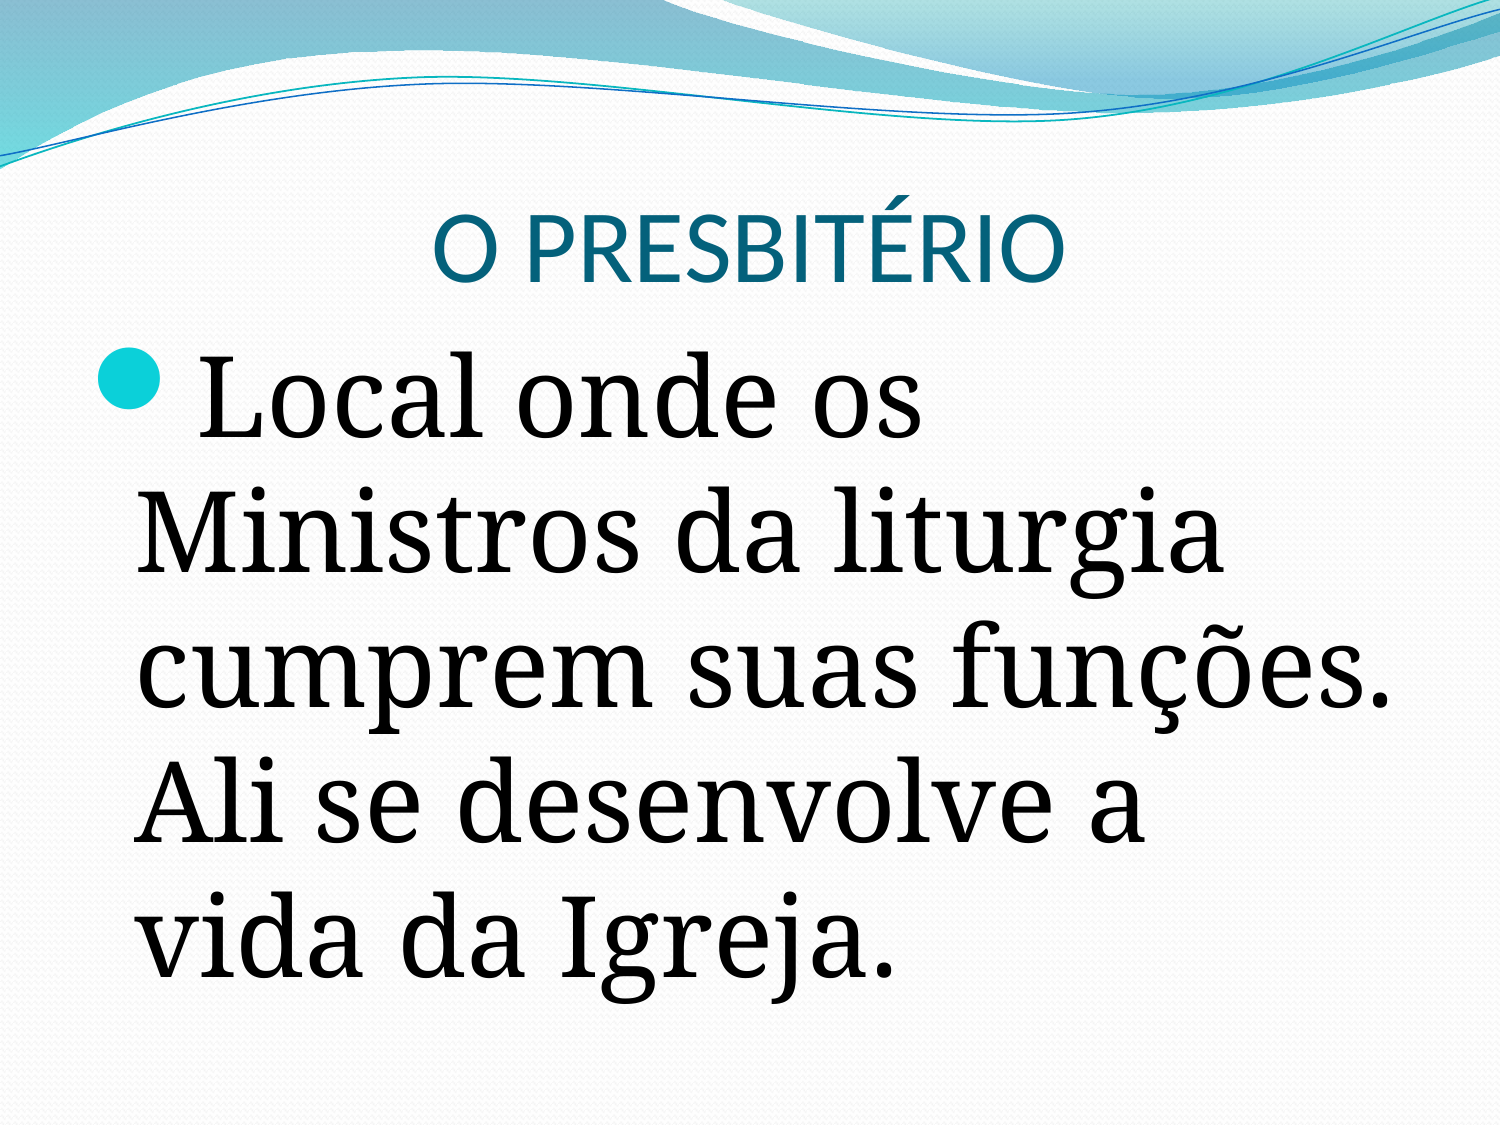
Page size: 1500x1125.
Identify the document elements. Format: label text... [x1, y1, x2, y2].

title O PRESBITÉRIO [75, 115, 1425, 303]
list Local onde os Ministros da liturgia cumprem suas funções. Ali se desenvolve a vida da Igreja. [75, 317, 1425, 1038]
